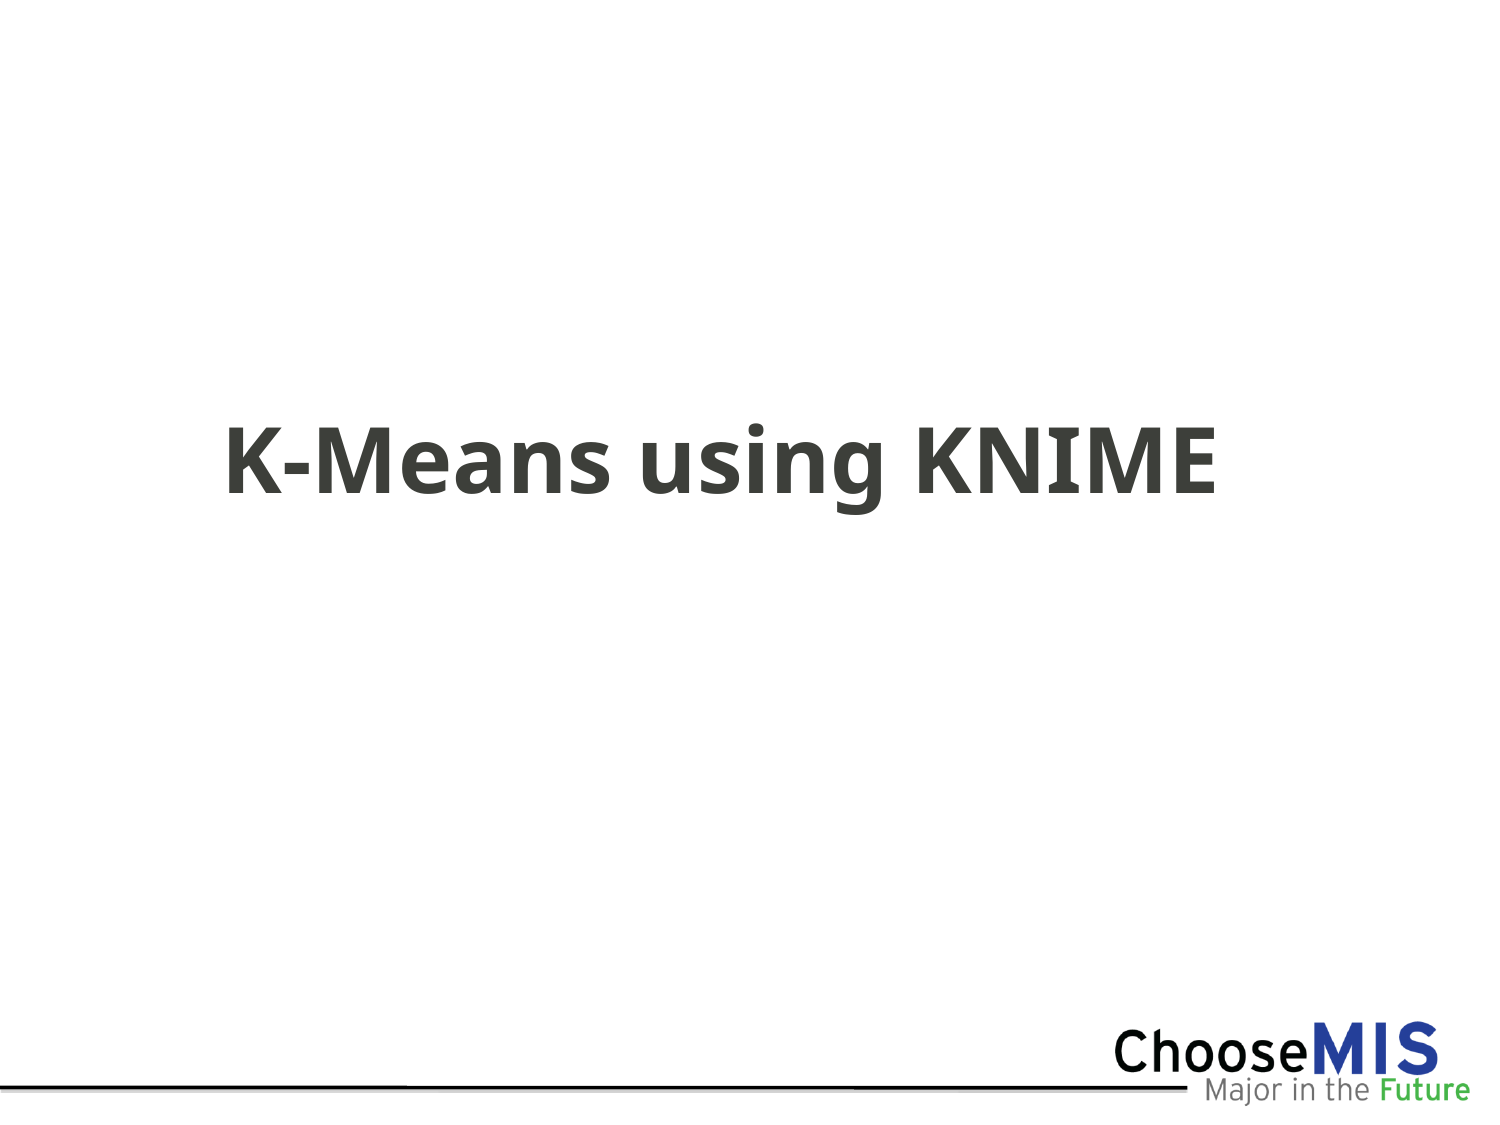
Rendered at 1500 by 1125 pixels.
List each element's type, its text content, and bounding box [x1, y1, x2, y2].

title K-Means using KNIME [17, 385, 1426, 528]
picture [1112, 1012, 1472, 1107]
